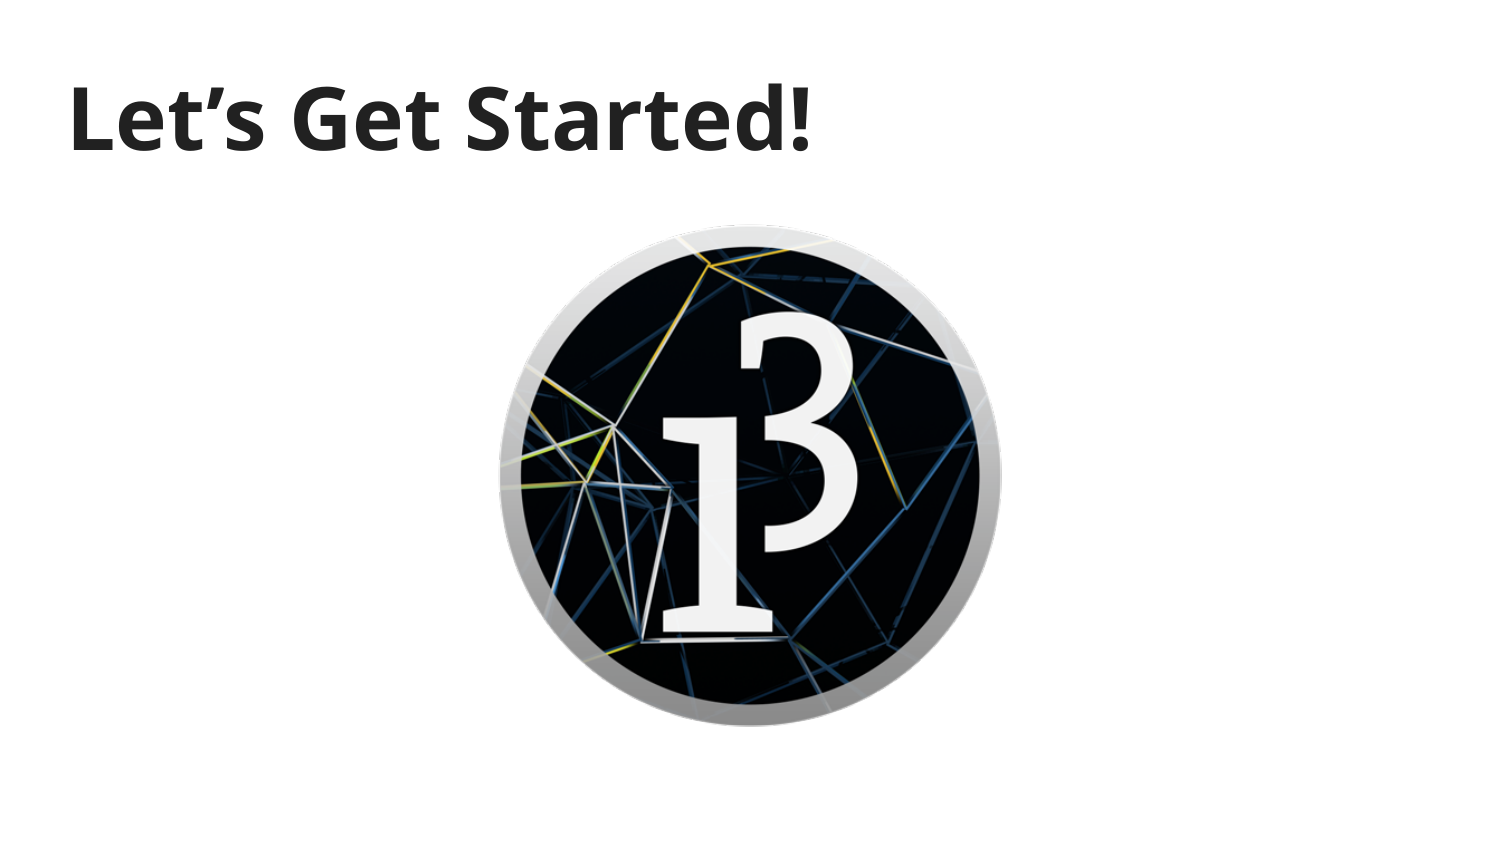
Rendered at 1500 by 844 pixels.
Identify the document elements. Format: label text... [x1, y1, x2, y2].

title Let’s Get Started! [51, 48, 1449, 180]
picture [464, 190, 1036, 761]
